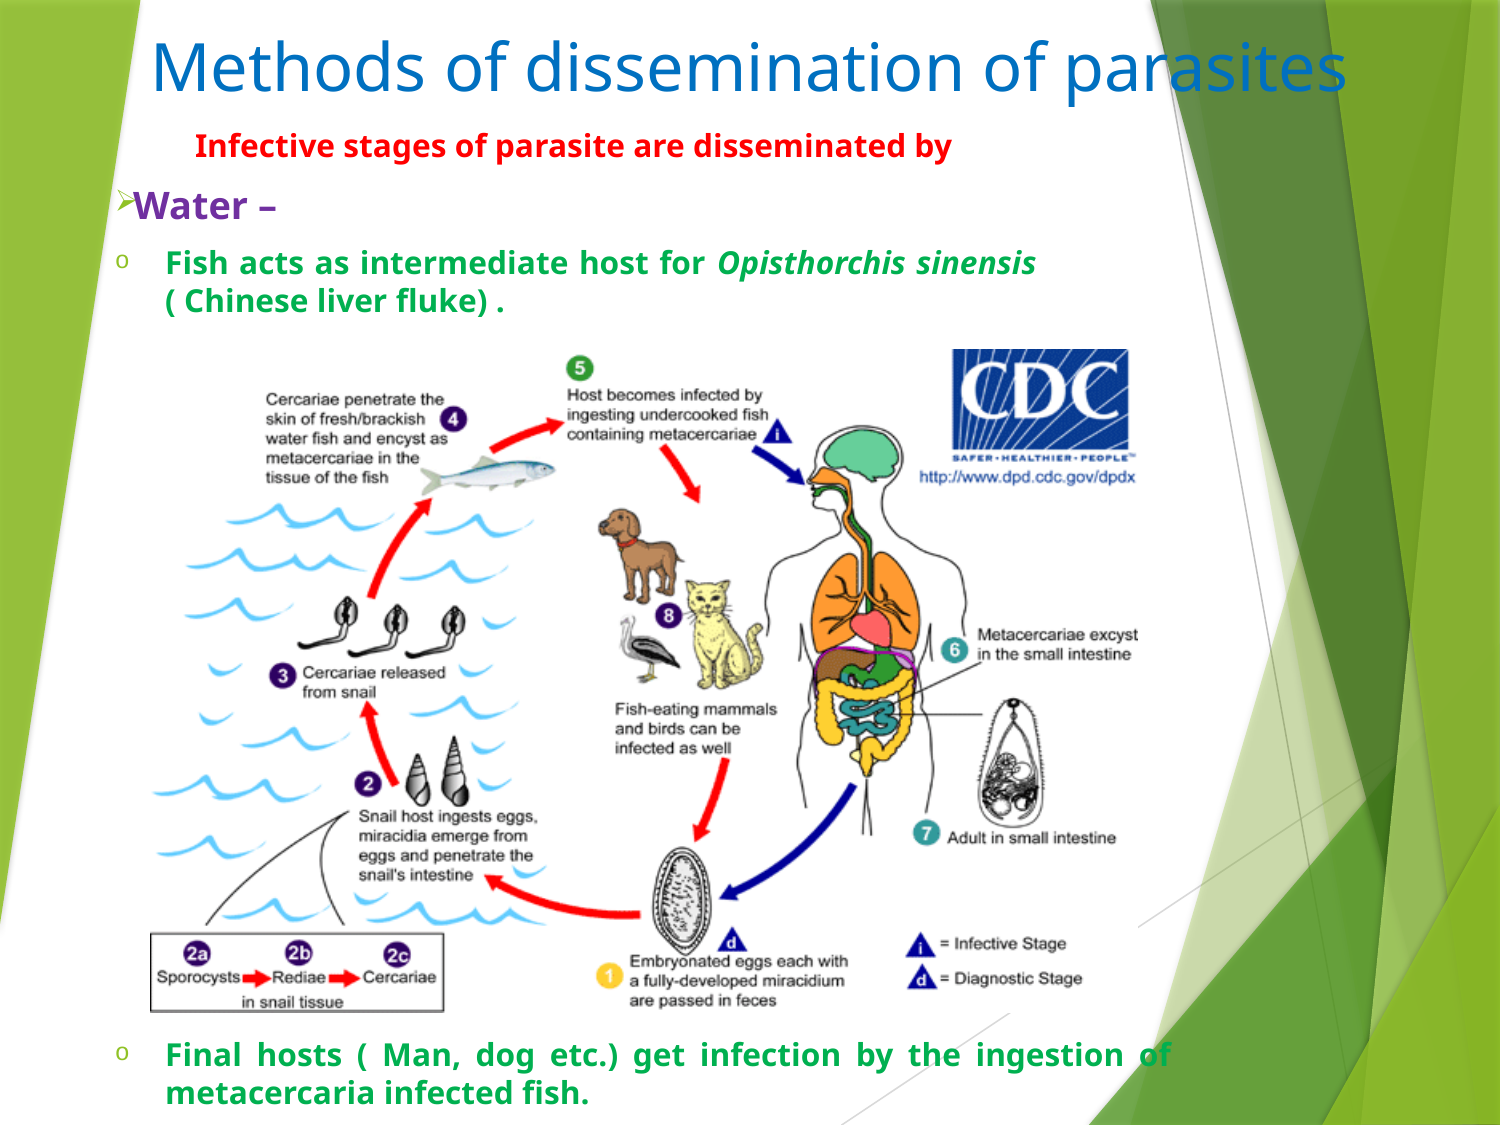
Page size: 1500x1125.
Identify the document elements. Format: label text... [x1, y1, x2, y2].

title Methods of dissemination of parasites [0, 0, 1500, 113]
subtitle Infective stages of parasite are disseminated by Water – Fish acts as intermediate host for Opisthorchis sinensis ( Chinese liver fluke) . Final hosts ( Man, dog etc.) get infection by the ingestion of metacercaria infected fish. [99, 112, 1188, 1125]
picture [149, 349, 1138, 1013]
